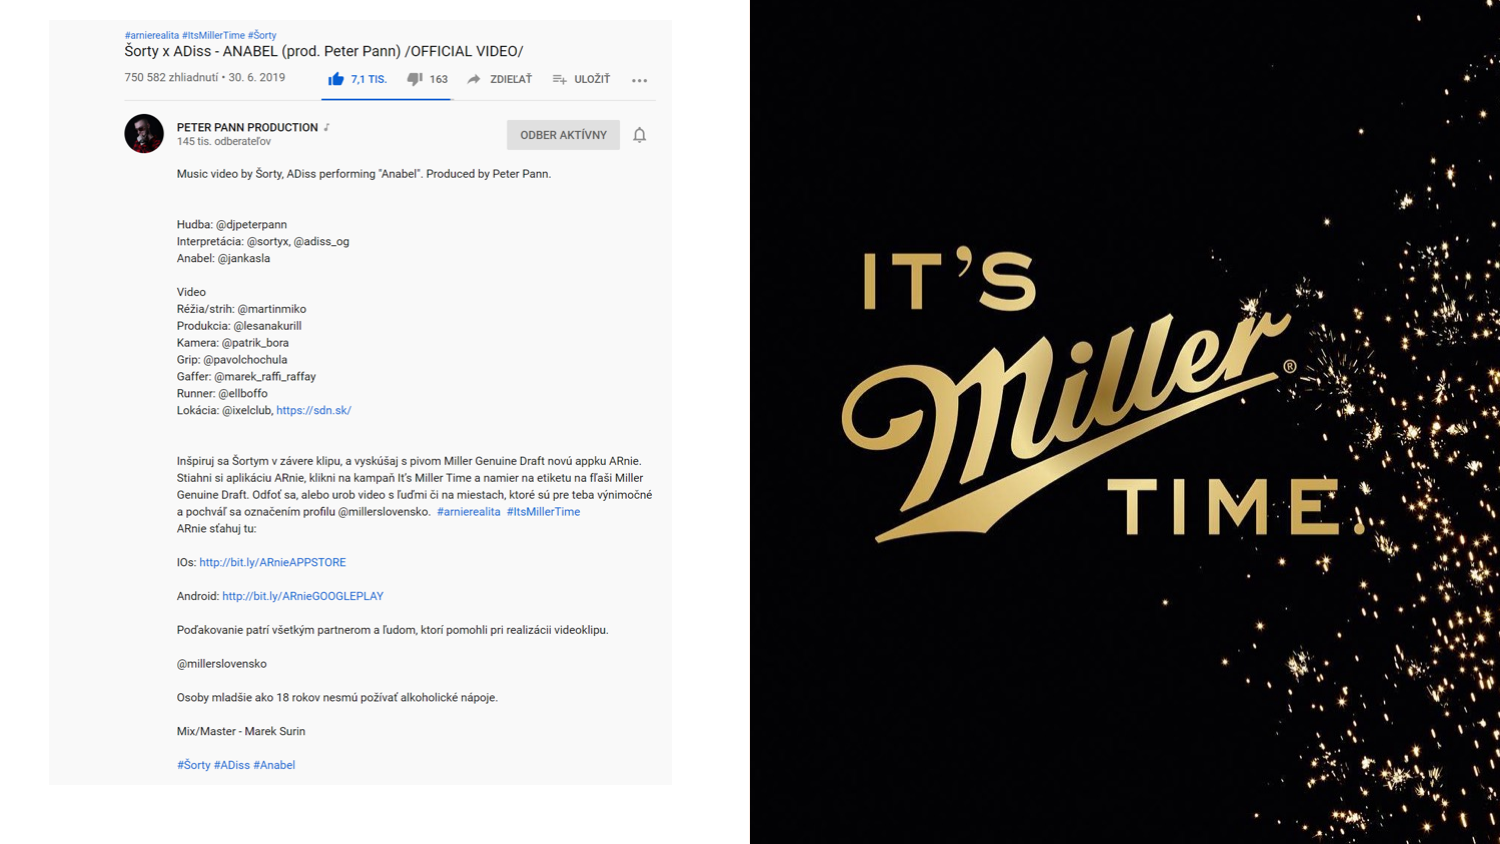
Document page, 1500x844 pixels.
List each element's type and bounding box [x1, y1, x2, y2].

picture [49, 19, 672, 786]
picture [749, 0, 1500, 844]
